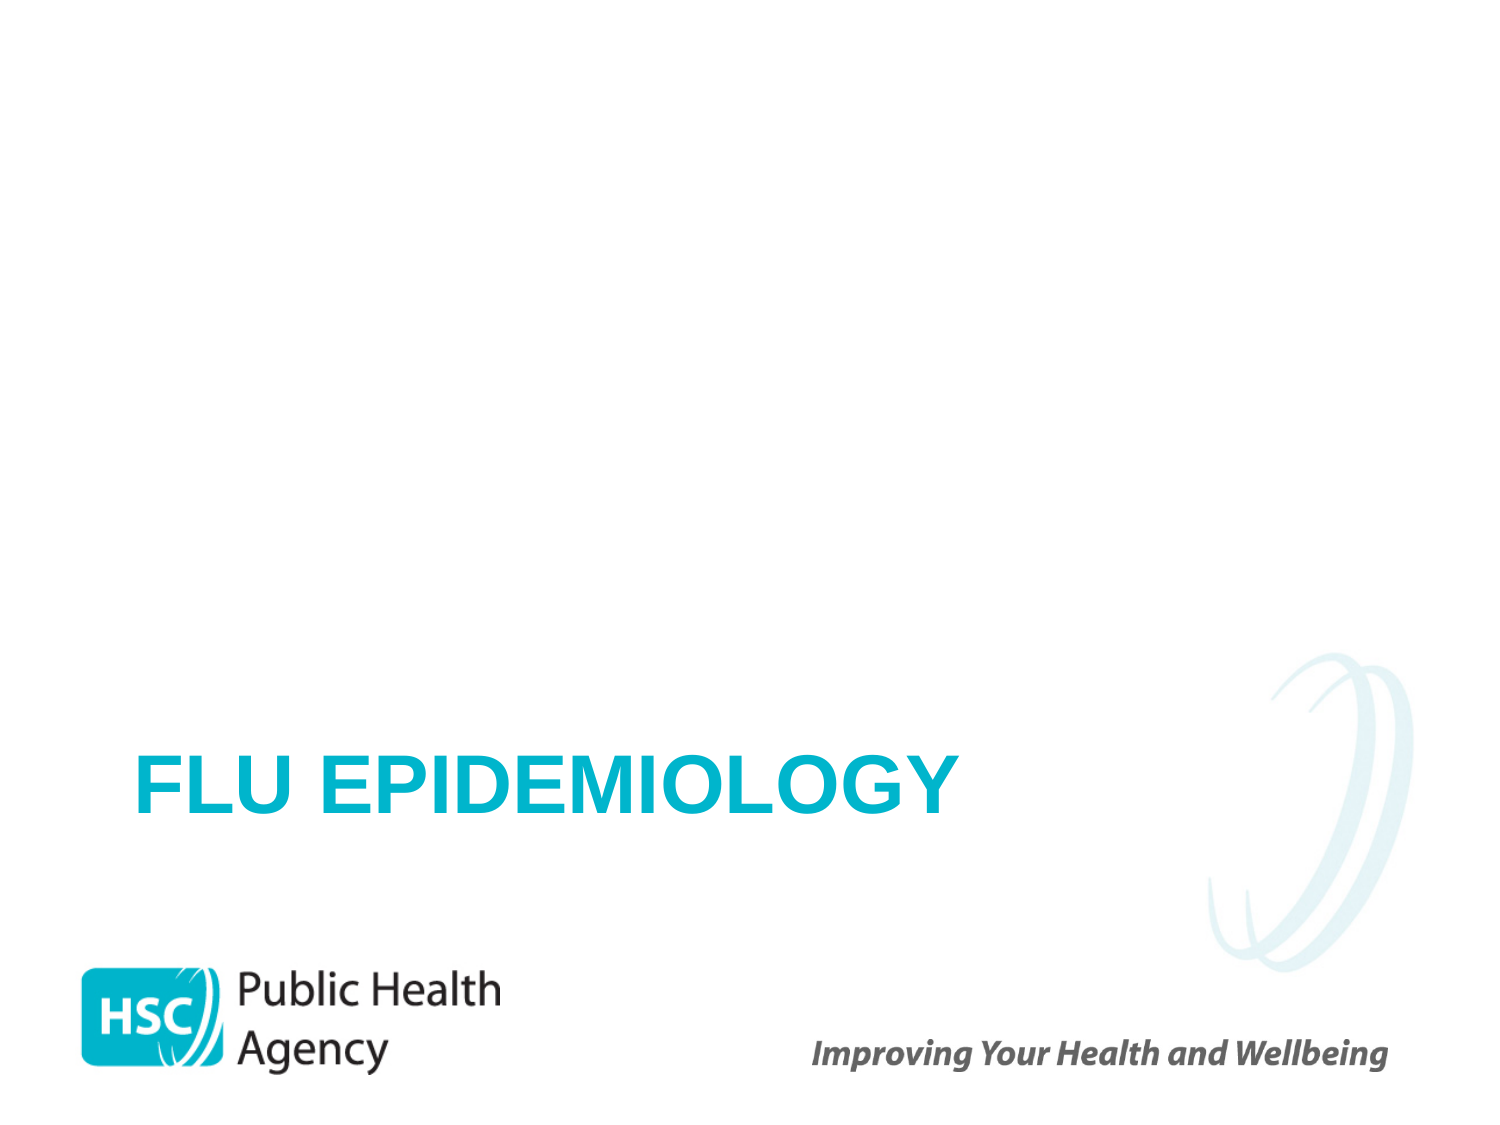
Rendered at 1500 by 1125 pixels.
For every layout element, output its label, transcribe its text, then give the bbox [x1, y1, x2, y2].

title Flu epidemiology [118, 722, 1394, 947]
picture [812, 1039, 1388, 1072]
picture [1187, 649, 1417, 978]
picture [75, 962, 500, 1075]
